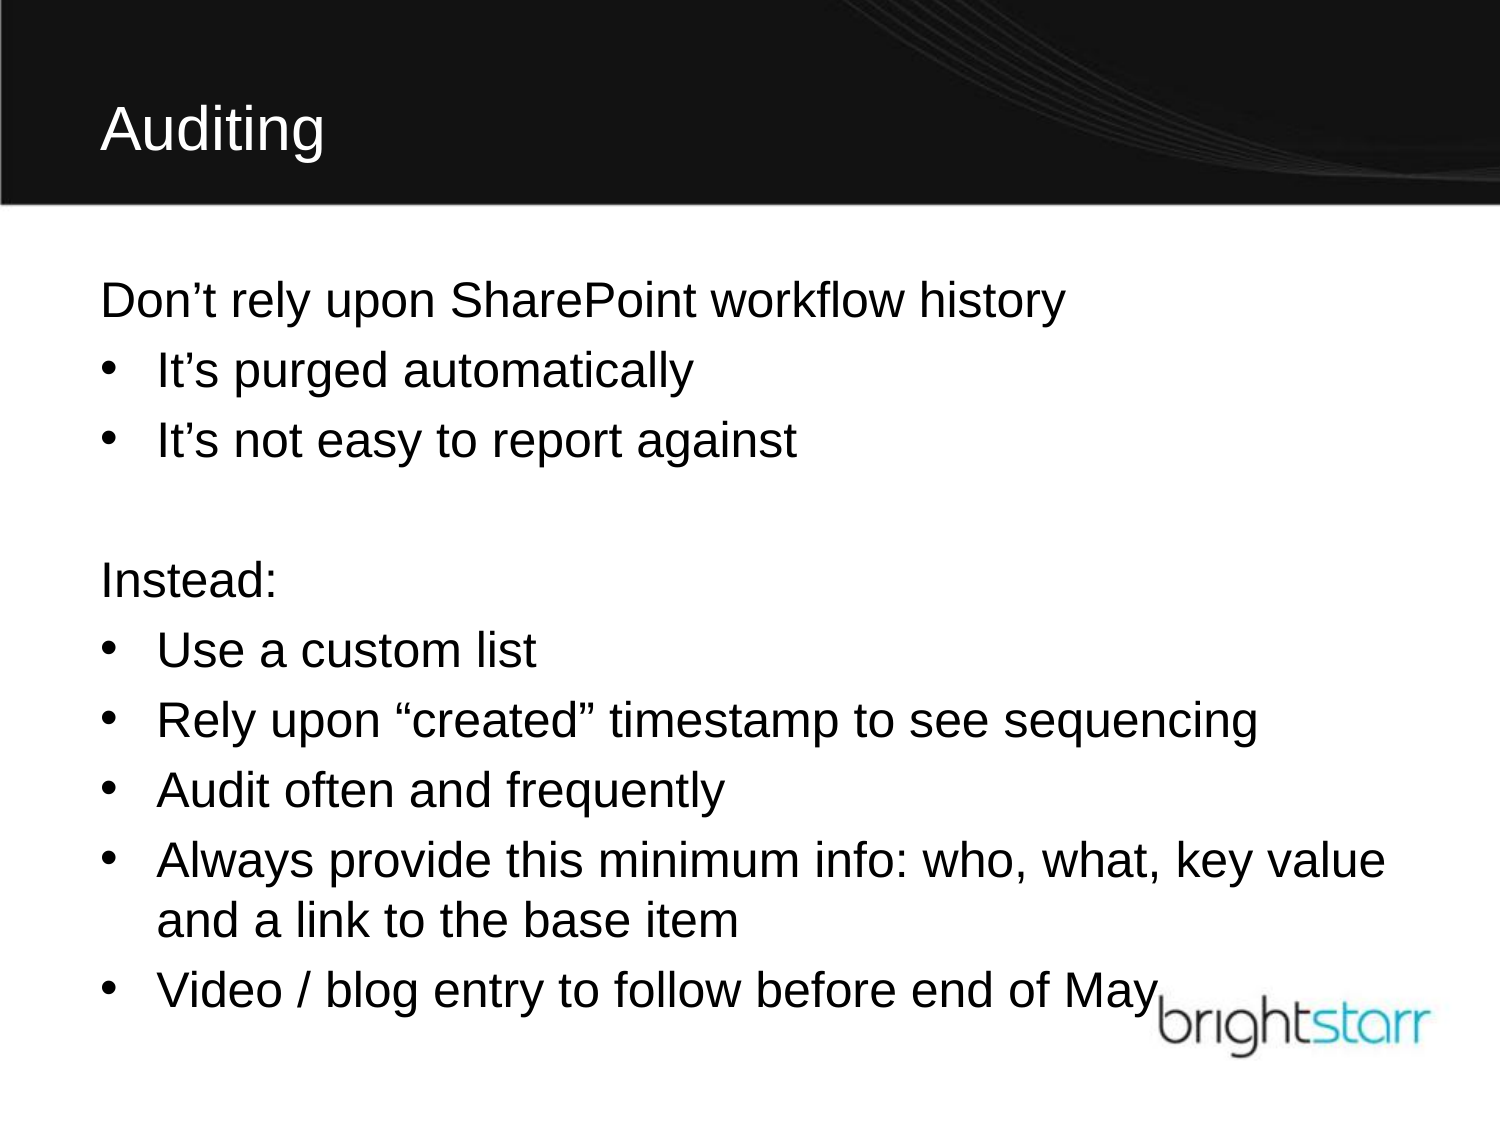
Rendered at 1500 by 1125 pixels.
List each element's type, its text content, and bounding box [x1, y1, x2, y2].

list Don’t rely upon SharePoint workflow history It’s purged automatically It’s not easy to report against Instead: Use a custom list Rely upon “created” timestamp to see sequencing Audit often and frequently Always provide this minimum info: who, what, key value and a link to the base item Video / blog entry to follow before end of May [100, 266, 1400, 1059]
picture [0, 0, 1500, 1125]
title Auditing [100, 54, 975, 197]
